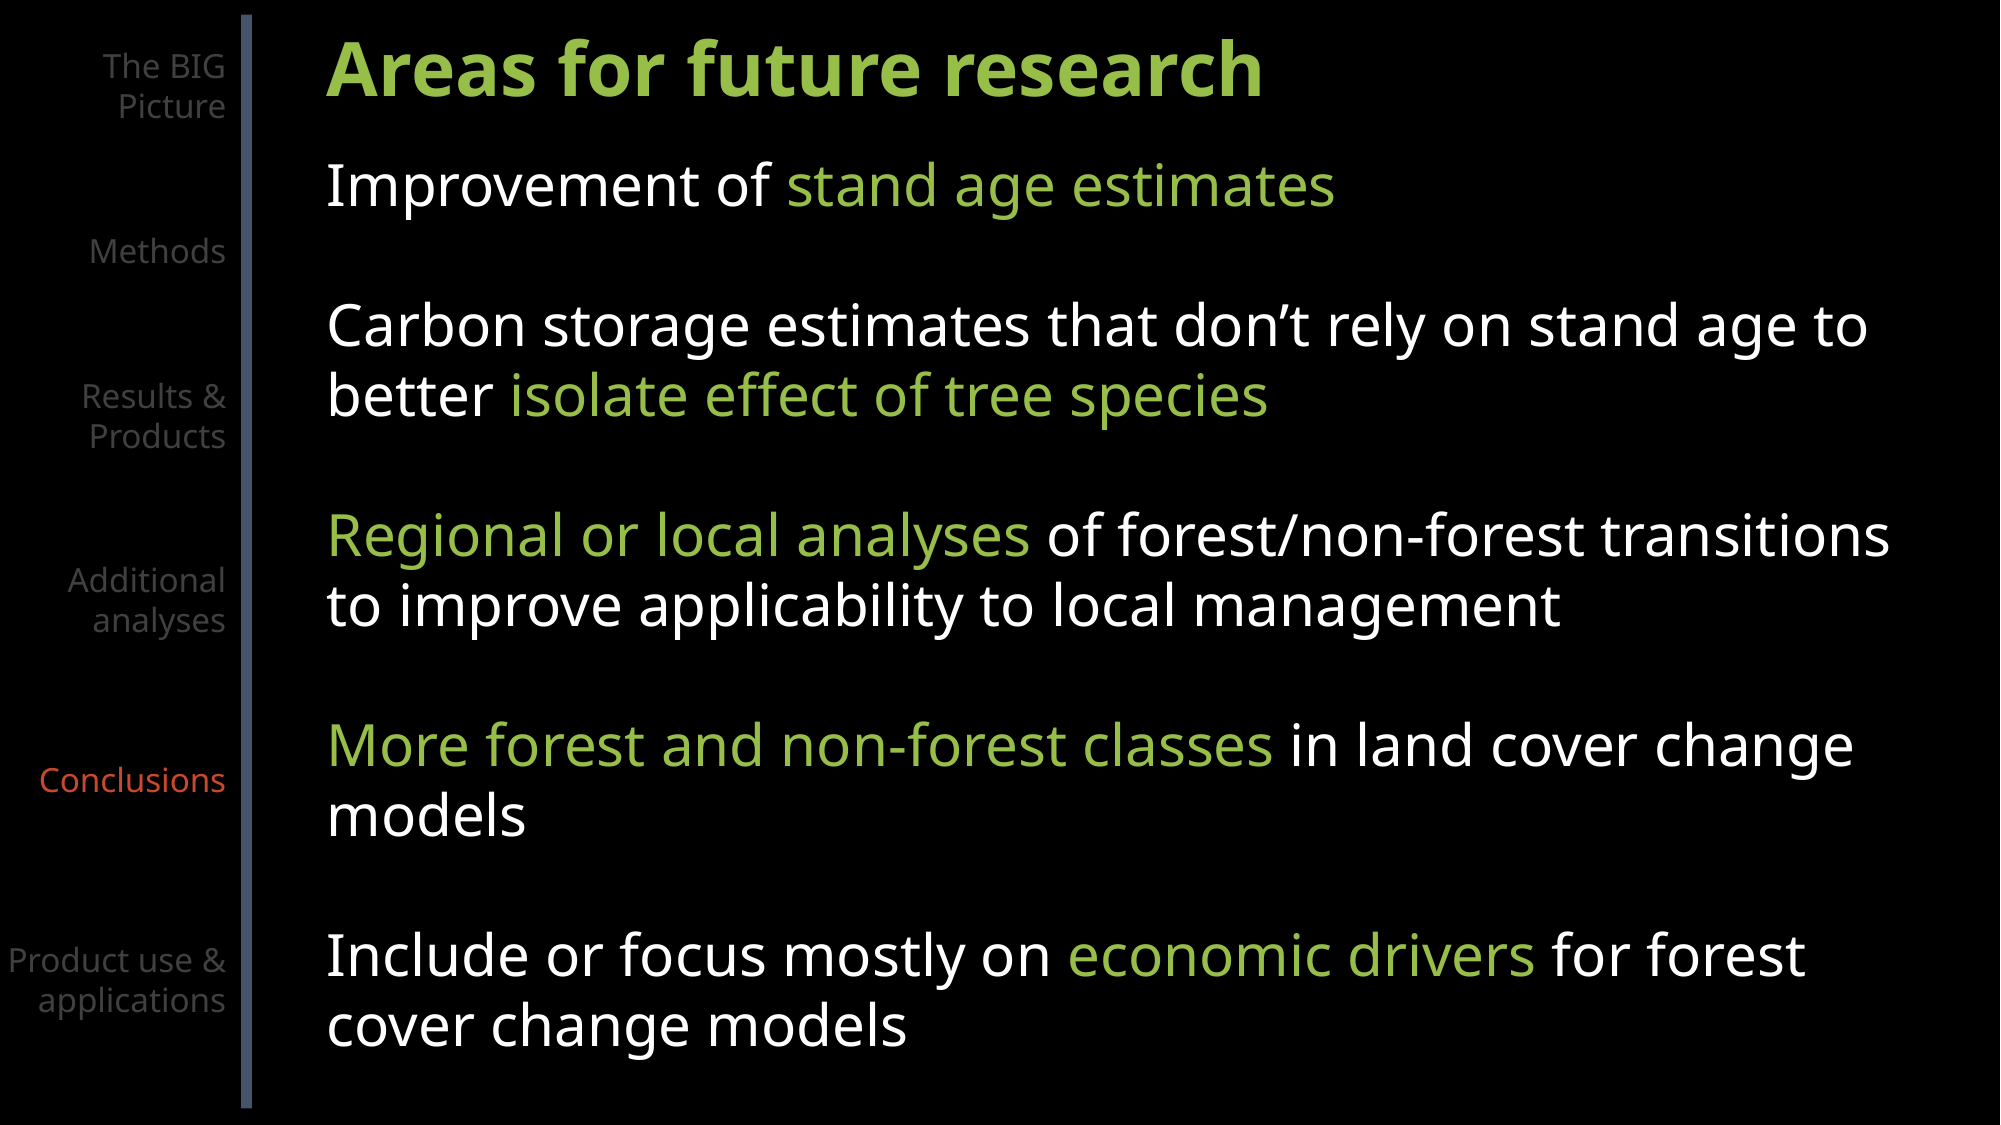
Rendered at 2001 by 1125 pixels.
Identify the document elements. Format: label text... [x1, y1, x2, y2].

text_box [240, 14, 253, 1109]
text_box The BIG Picture Methods Results & Products Additional analyses Conclusions Product use & applications [0, 37, 242, 1027]
text_box Areas for future research [312, 14, 1968, 210]
text_box Improvement of stand age estimates Carbon storage estimates that don’t rely on stand age to better isolate effect of tree species Regional or local analyses of forest/non-forest transitions to improve applicability to local management More forest and non-forest classes in land cover change models Include or focus mostly on economic drivers for forest cover change models [312, 141, 1921, 1066]
